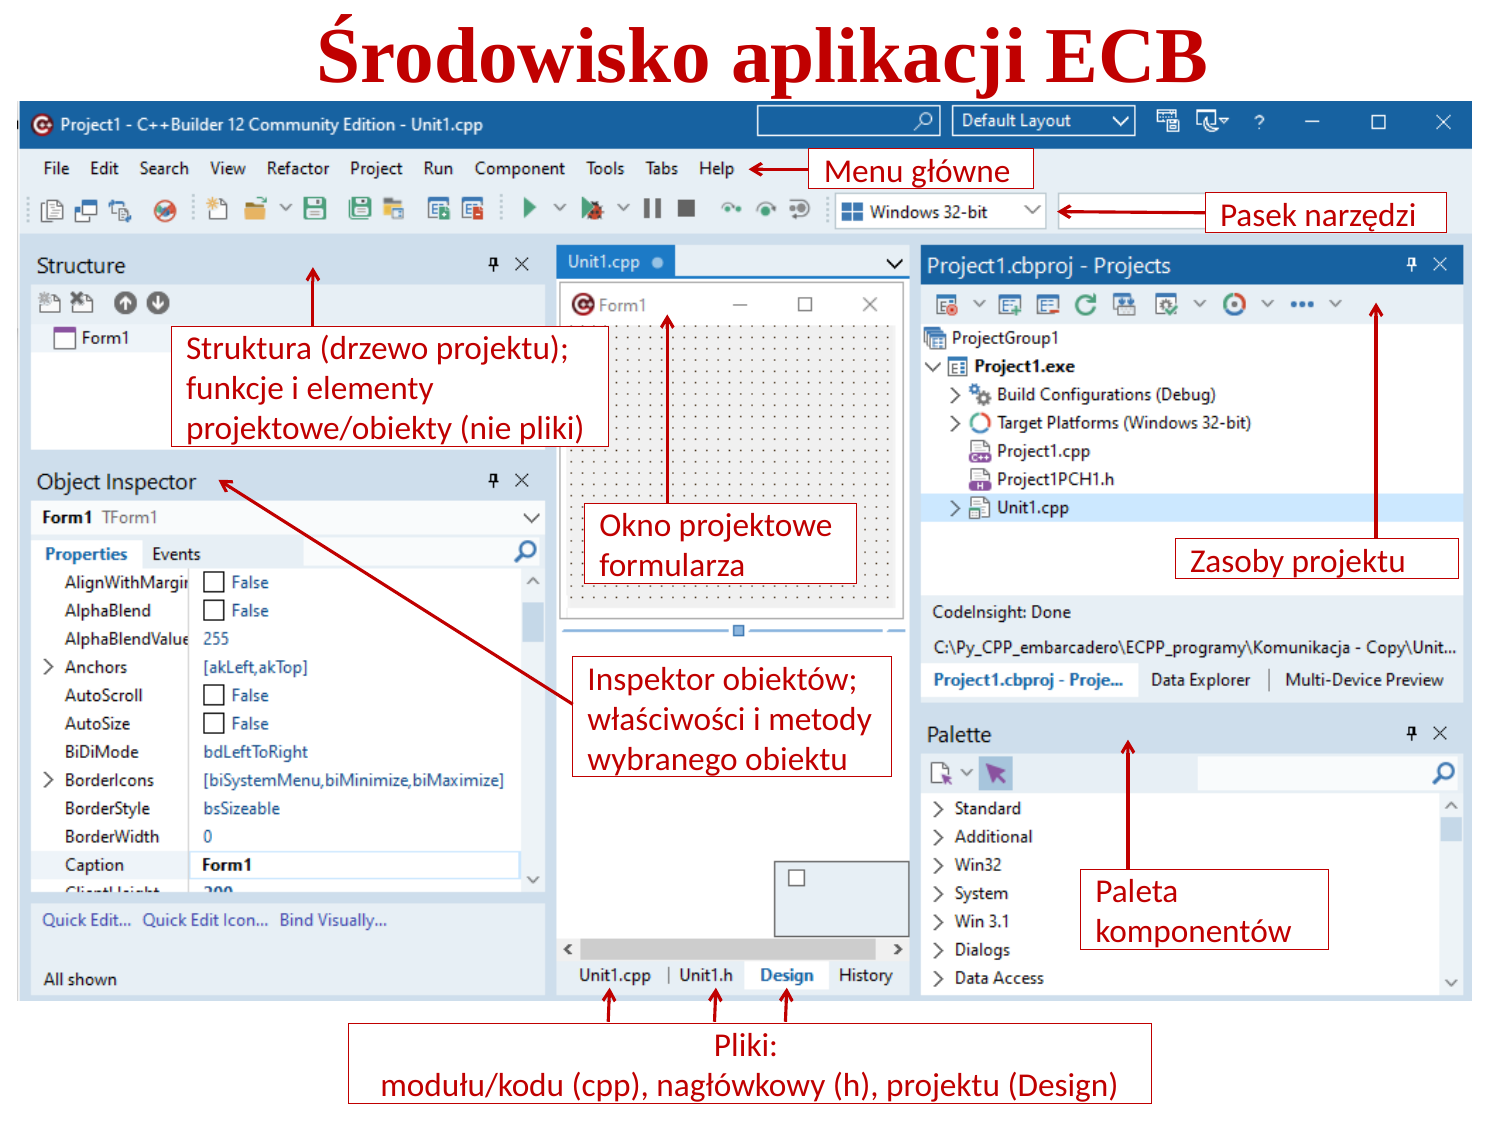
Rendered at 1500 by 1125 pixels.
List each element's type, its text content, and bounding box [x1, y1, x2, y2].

title Środowisko aplikacji ECB [100, 11, 1426, 91]
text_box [218, 479, 574, 705]
picture [17, 101, 1472, 1002]
text_box Pliki: modułu/kodu (cpp), nagłówkowy (h), projektu (Design) [348, 1023, 1152, 1104]
